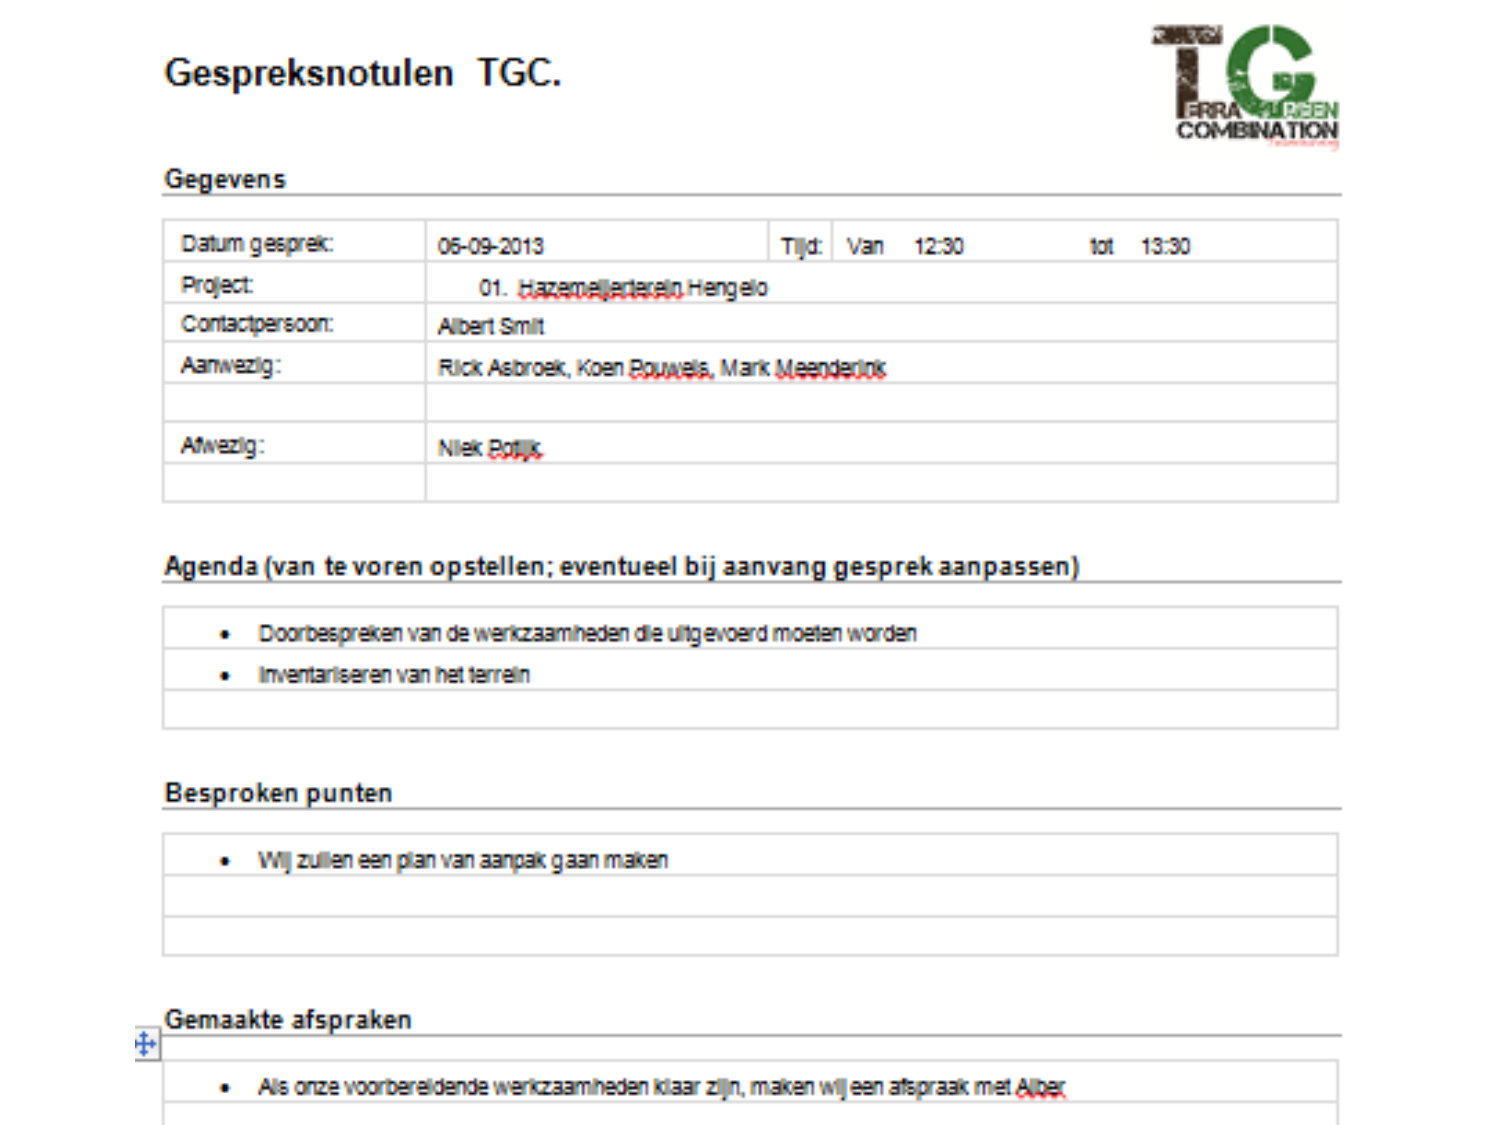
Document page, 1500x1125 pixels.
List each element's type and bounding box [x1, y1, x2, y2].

picture [135, 0, 1388, 1125]
